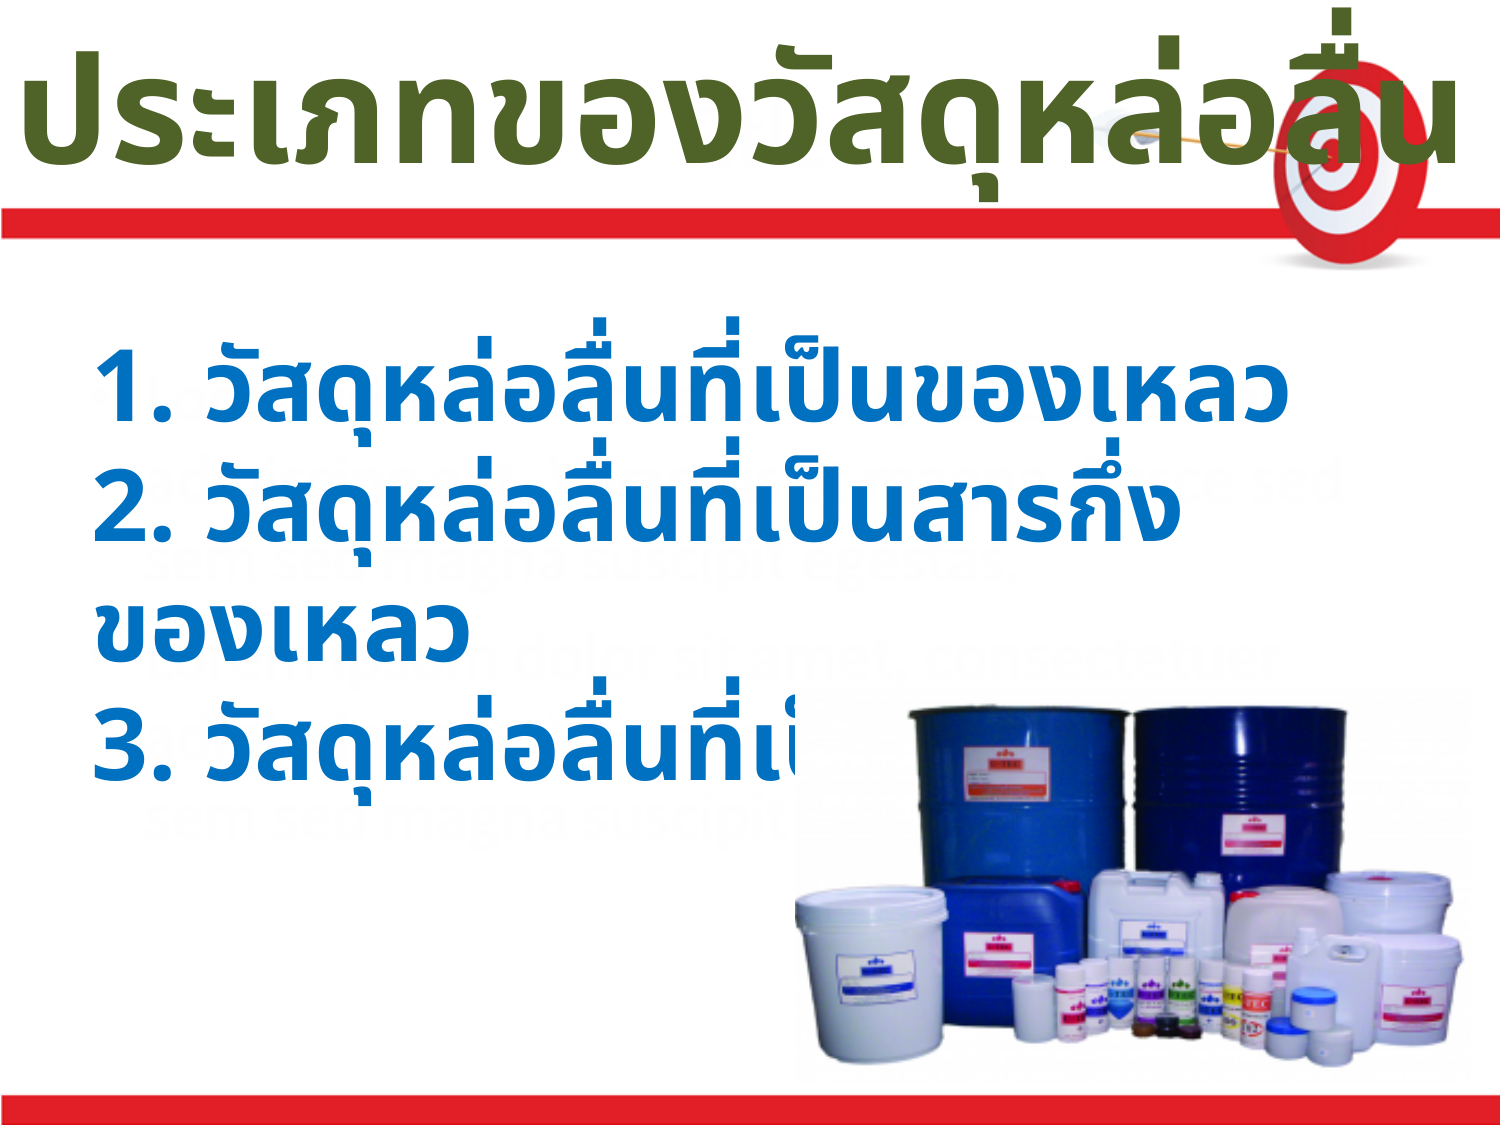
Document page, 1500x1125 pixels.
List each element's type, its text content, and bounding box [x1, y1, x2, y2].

text_box ประเภทของวัสดุหล่อลื่น [0, 0, 1500, 210]
text_box 1. วัสดุหล่อลื่นที่เป็นของเหลว 2. วัสดุหล่อลื่นที่เป็นสารกึ่งของเหลว 3. วัสดุหล่อลื่นที่เป็นของแข็ง [76, 313, 1412, 809]
picture [0, 210, 1500, 1125]
